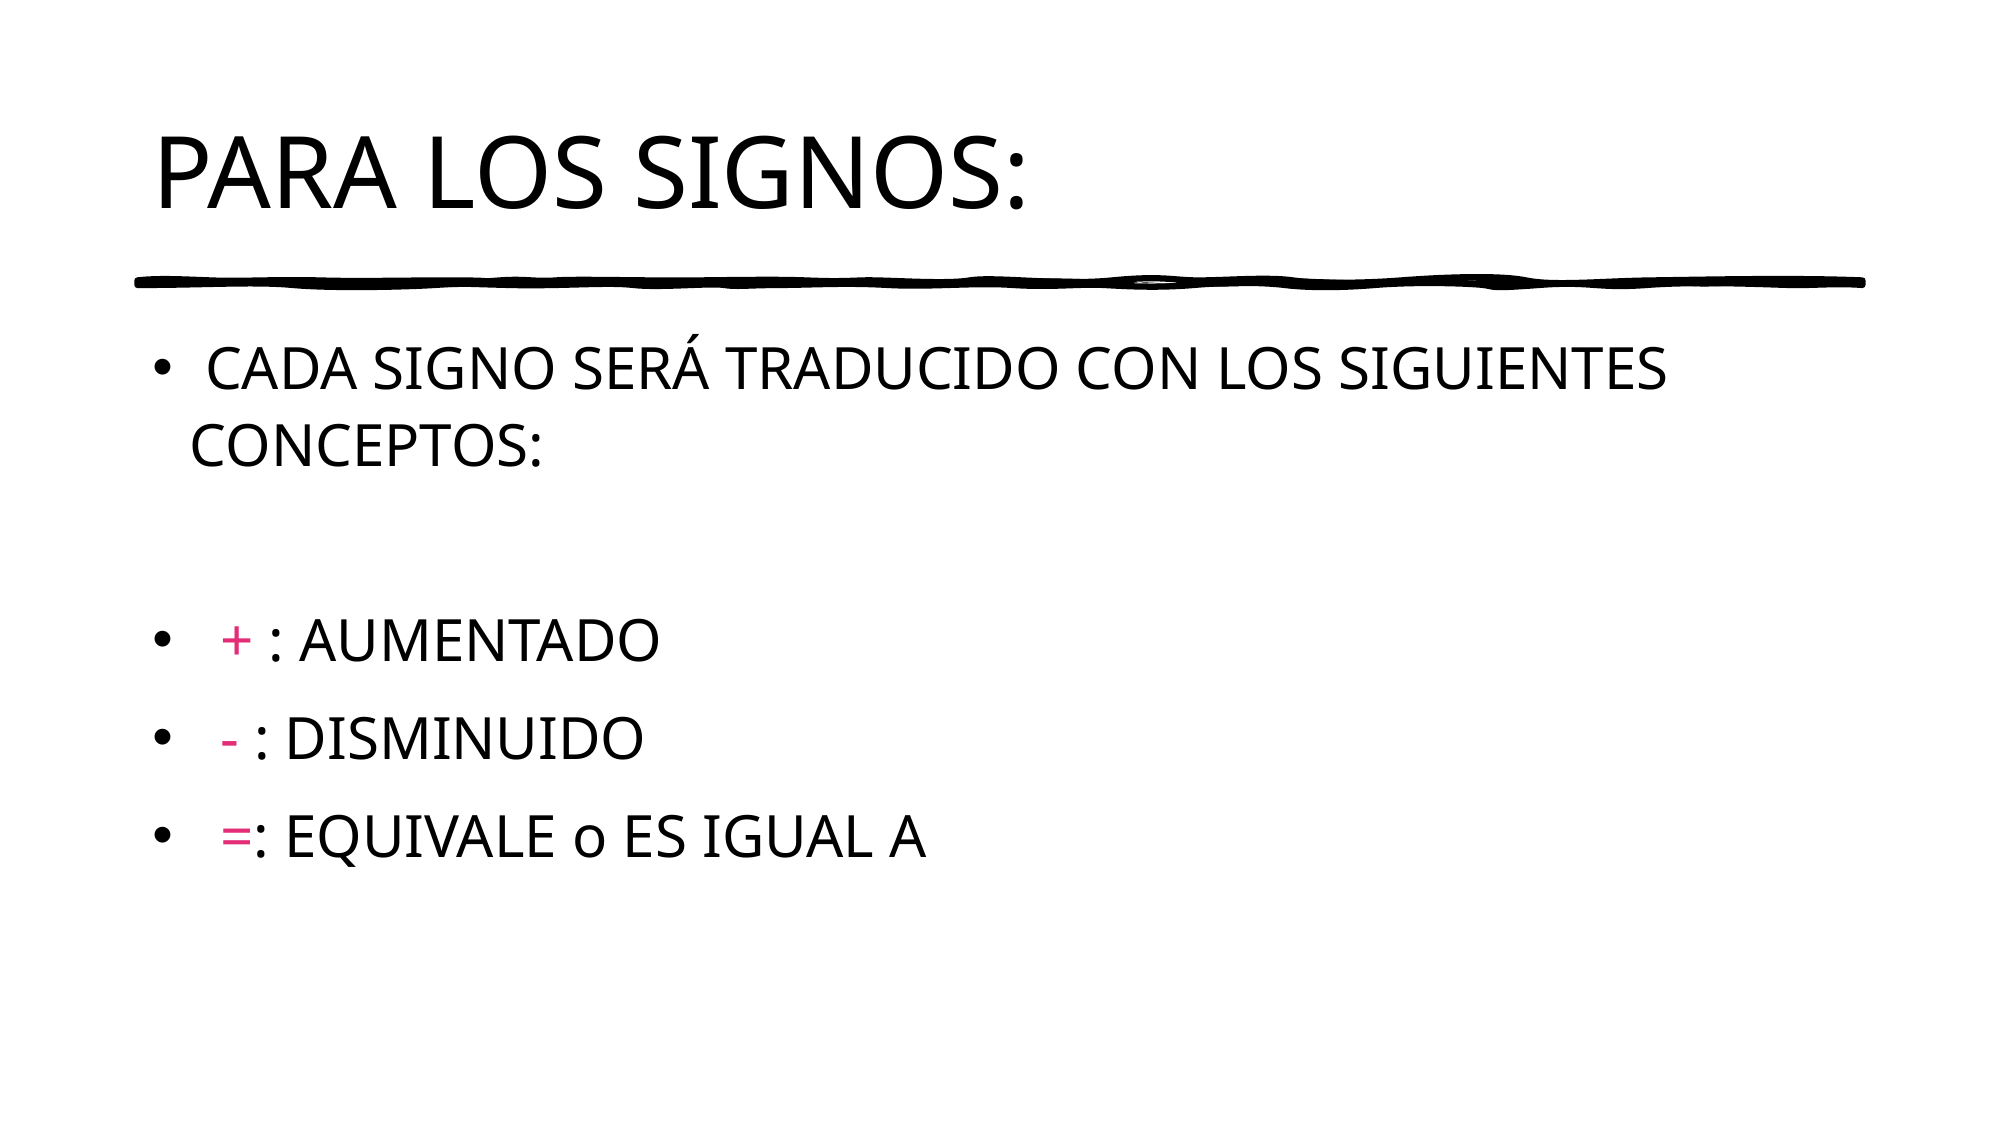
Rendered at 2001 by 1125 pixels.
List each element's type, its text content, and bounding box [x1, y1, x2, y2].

title PARA LOS SIGNOS: [137, 59, 1863, 278]
list CADA SIGNO SERÁ TRADUCIDO CON LOS SIGUIENTES CONCEPTOS: + : AUMENTADO - : DISMINUIDO =: EQUIVALE o ES IGUAL A [137, 316, 1863, 1014]
